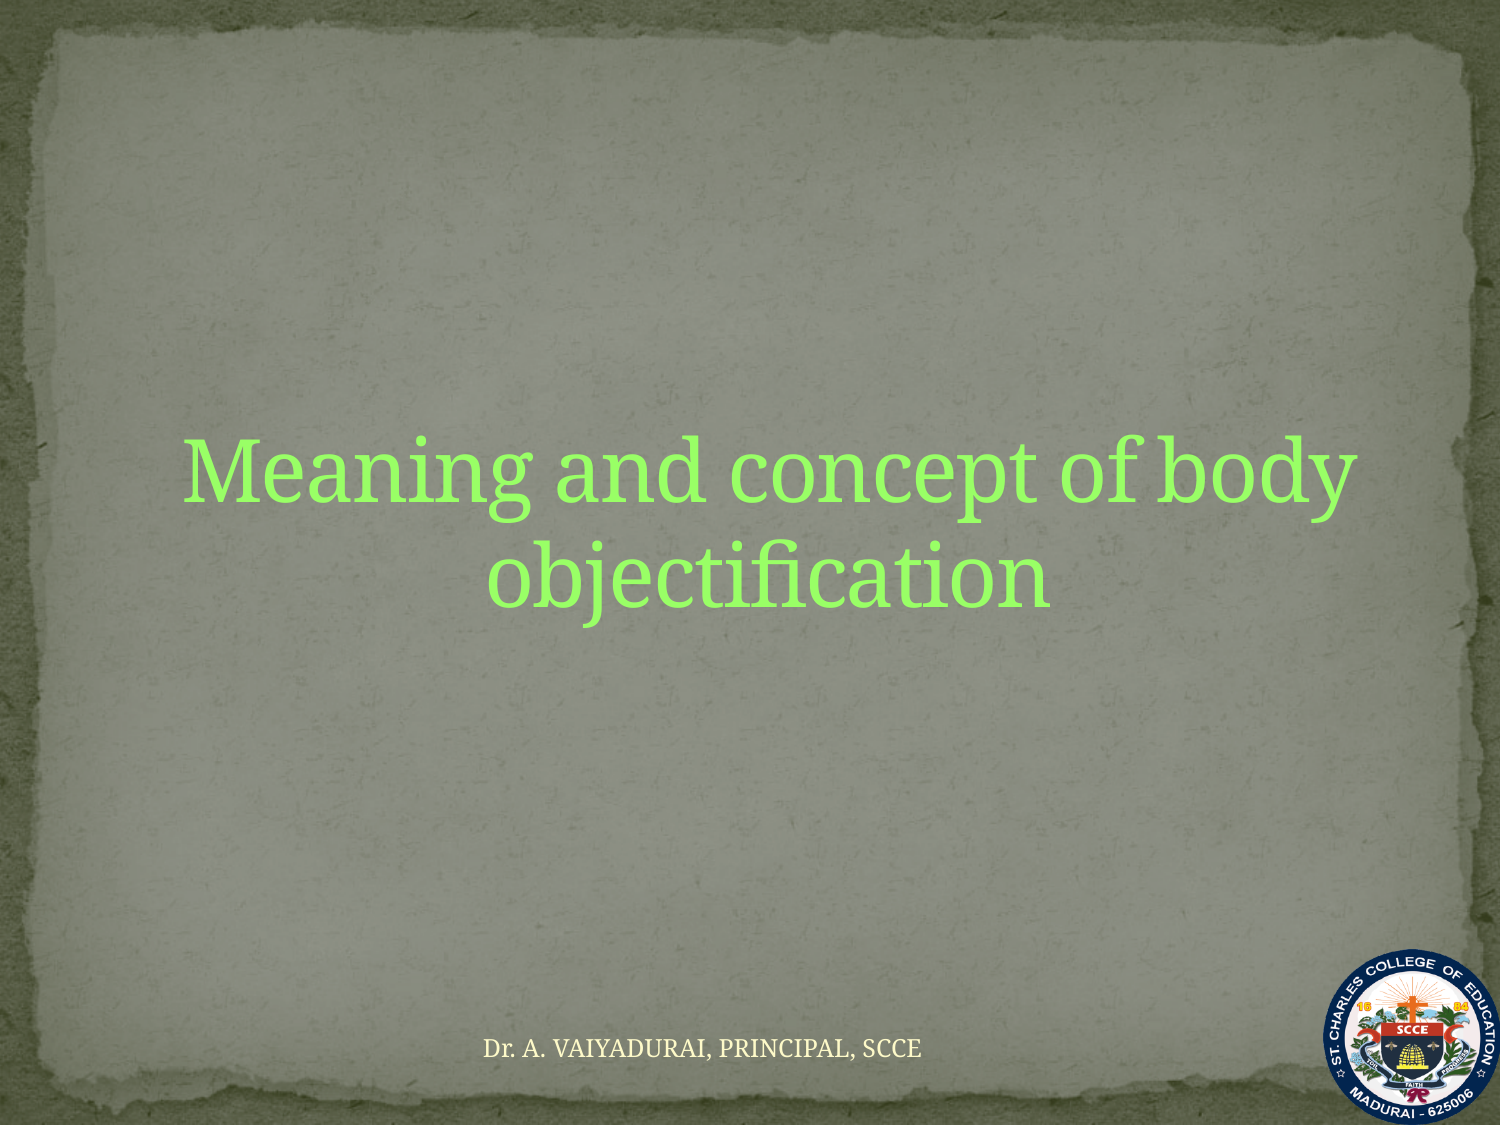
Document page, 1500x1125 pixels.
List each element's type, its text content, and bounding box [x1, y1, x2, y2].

picture [1323, 949, 1500, 1125]
footer Dr. A. VAIYADURAI, PRINCIPAL, SCCE [350, 1017, 938, 1081]
title Meaning and concept of body objectification [93, 175, 1444, 633]
